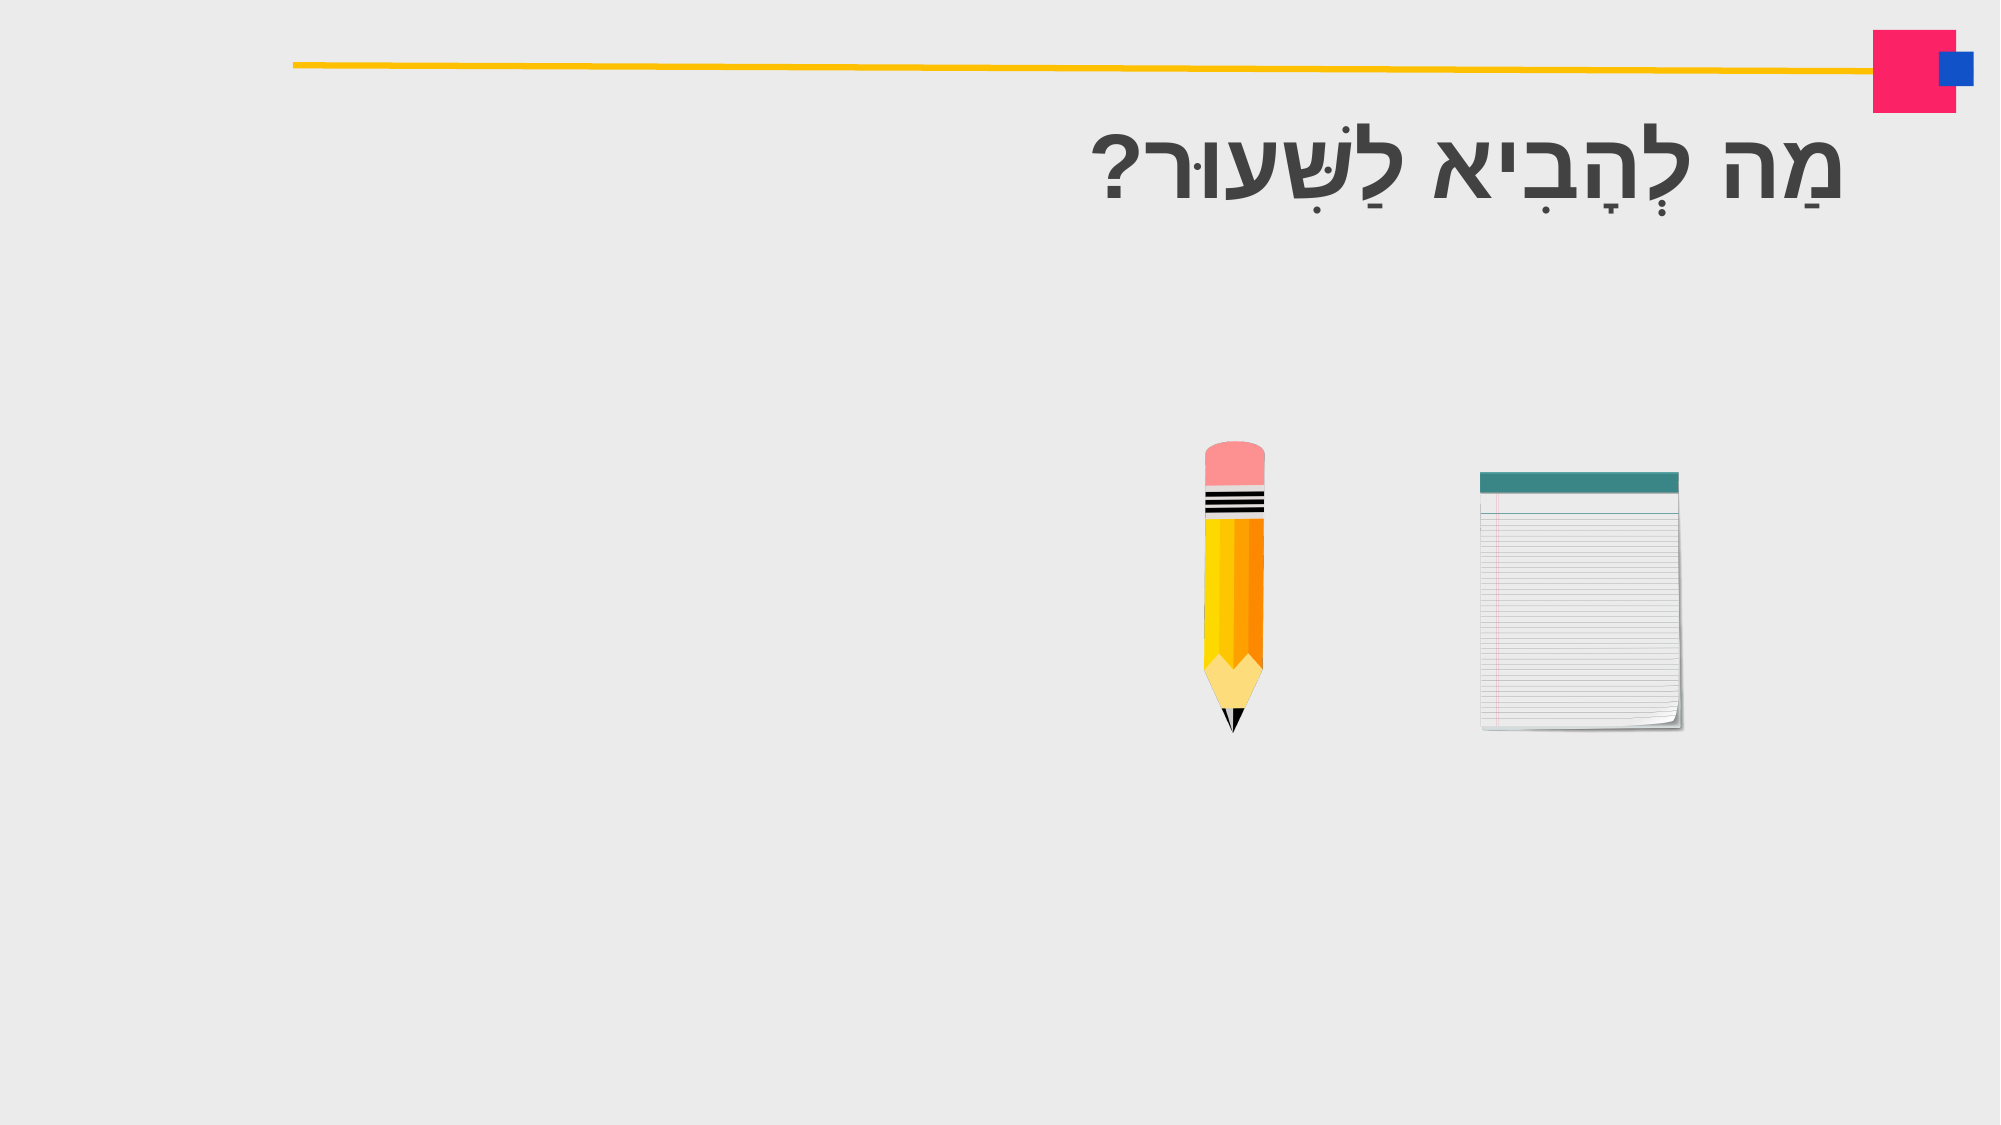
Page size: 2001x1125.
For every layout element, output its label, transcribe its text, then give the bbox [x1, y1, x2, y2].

title מַה לְהָבִיא לַשִּׁעוּר? [137, 59, 1863, 278]
picture [1088, 442, 1380, 733]
picture [1480, 472, 1685, 733]
